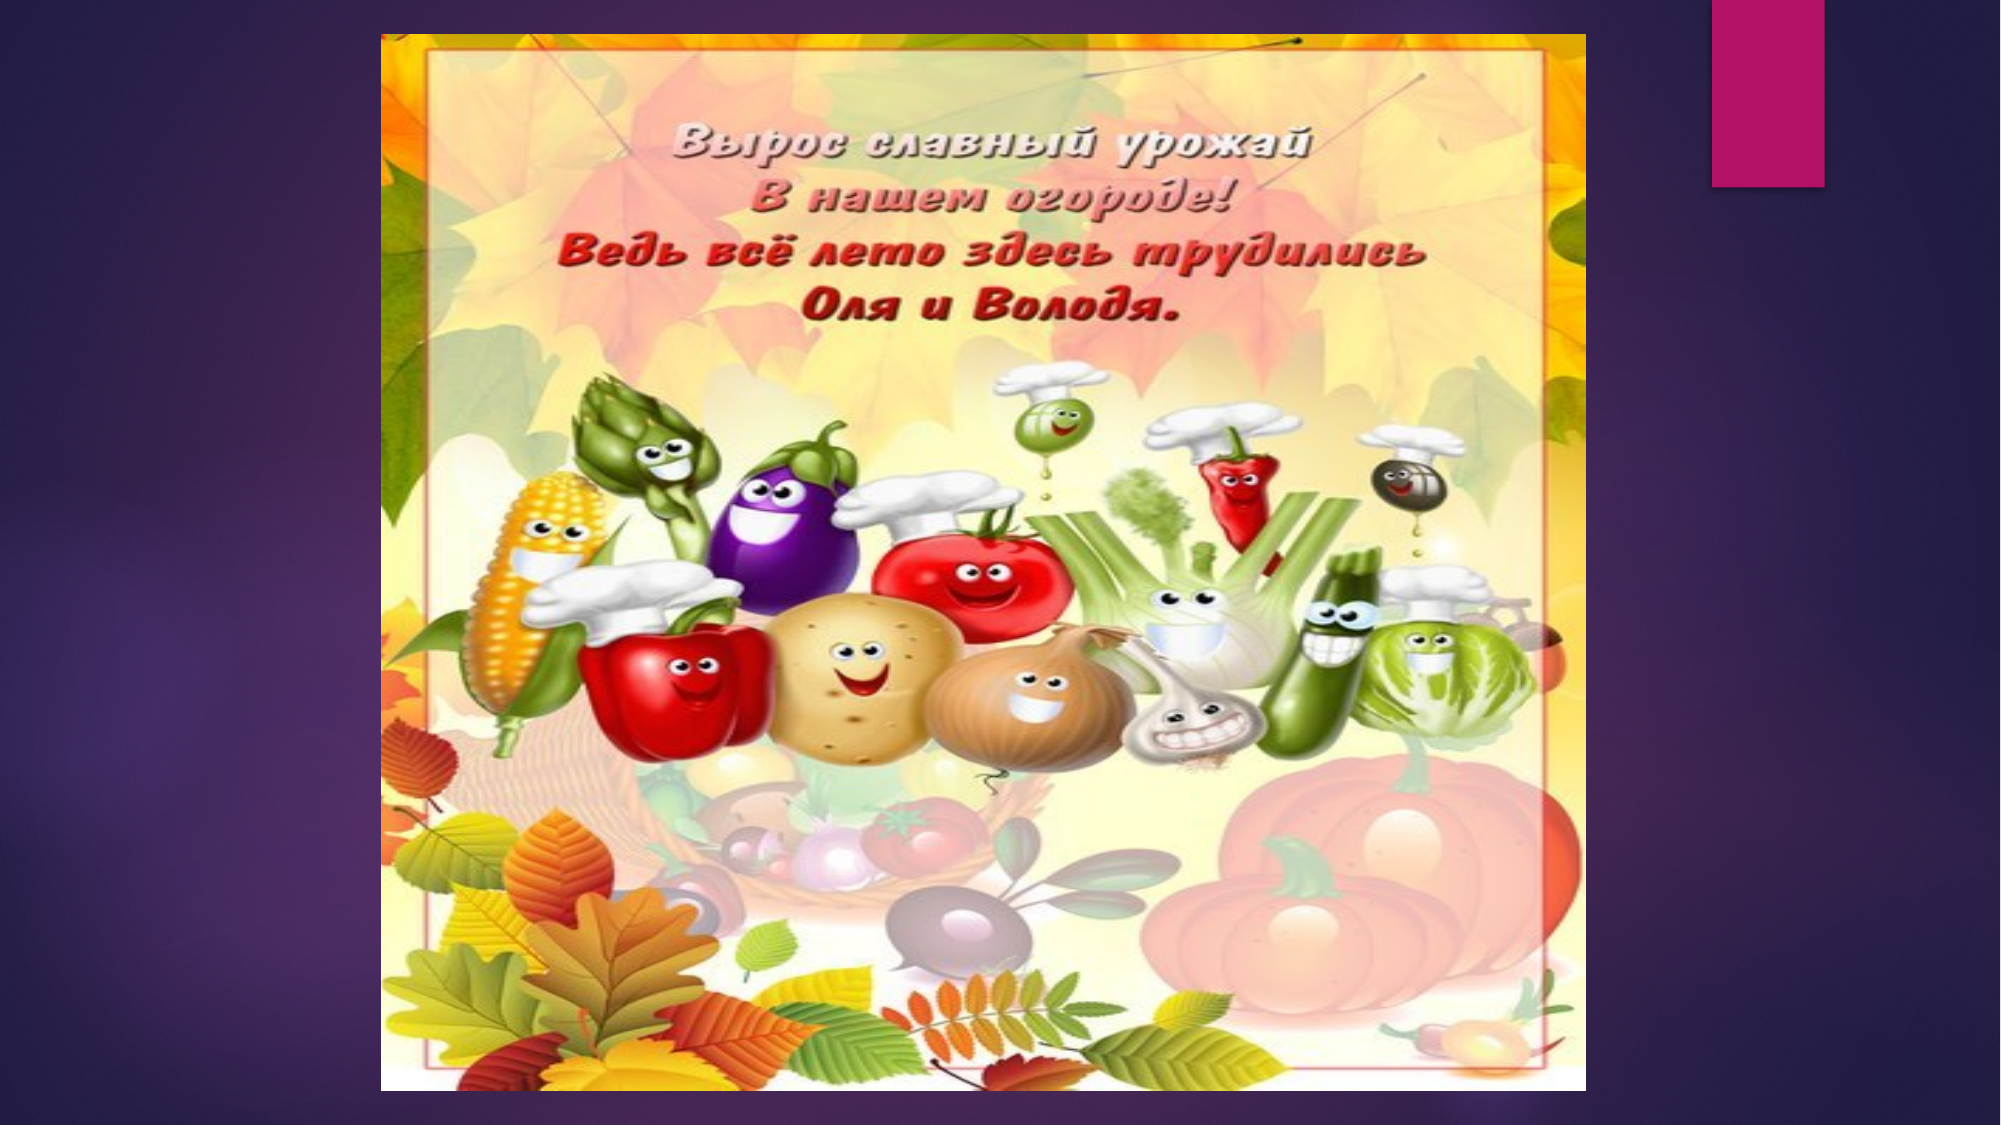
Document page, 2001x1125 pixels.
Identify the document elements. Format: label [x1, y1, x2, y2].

picture [0, 0, 1586, 1125]
